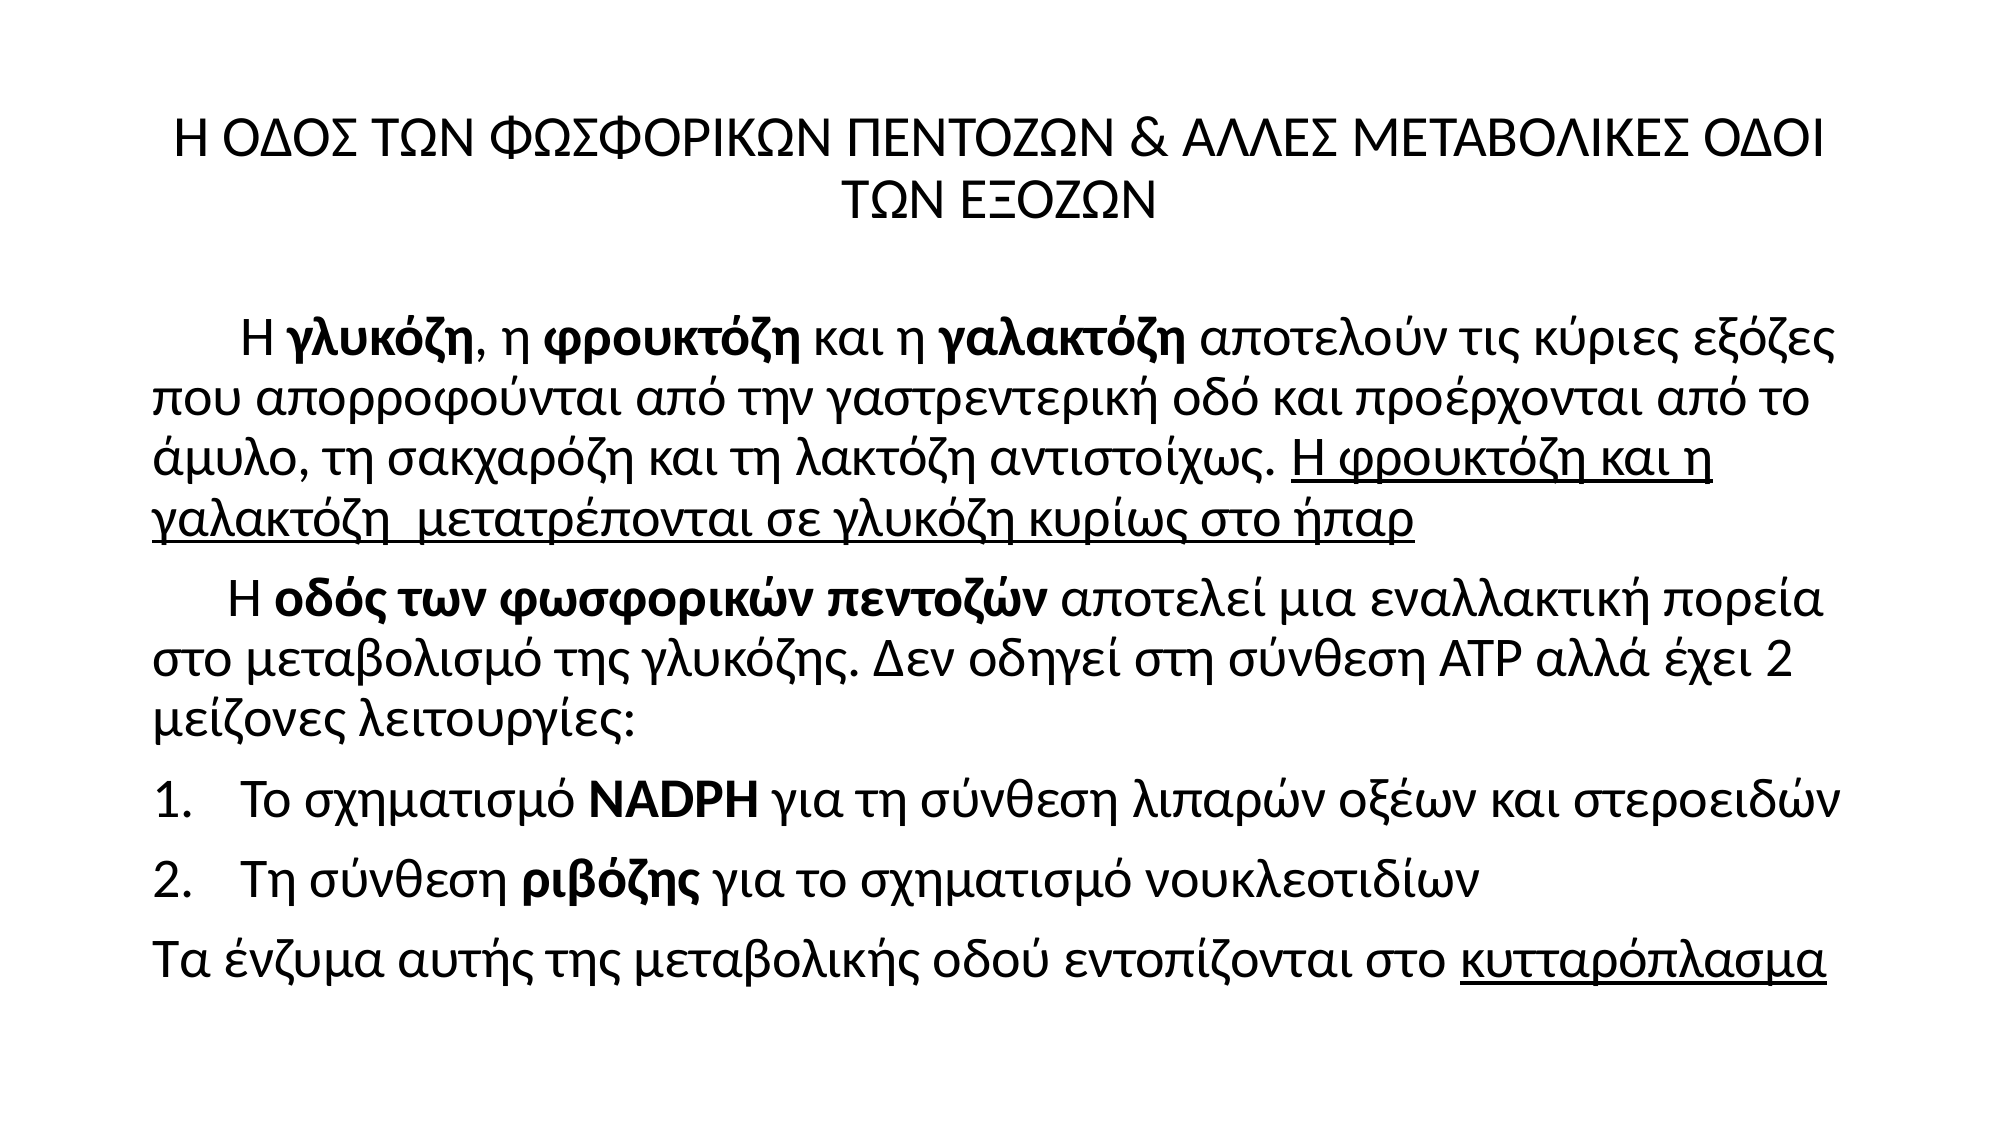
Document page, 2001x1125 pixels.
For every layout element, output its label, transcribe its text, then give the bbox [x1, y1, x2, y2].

title Η ΟΔΟΣ ΤΩΝ ΦΩΣΦΟΡΙΚΩΝ ΠΕΝΤΟΖΩΝ & ΆΛΛΕΣ ΜΕΤΑΒΟΛΙΚΕΣ ΟΔΟΙ ΤΩΝ ΕΞΟΖΩΝ [137, 59, 1863, 278]
list Η γλυκόζη, η φρουκτόζη και η γαλακτόζη αποτελούν τις κύριες εξόζες που απορροφούνται από την γαστρεντερική οδό και προέρχονται από το άμυλο, τη σακχαρόζη και τη λακτόζη αντιστοίχως. Η φρουκτόζη και η γαλακτόζη μετατρέπονται σε γλυκόζη κυρίως στο ήπαρ Η οδός των φωσφορικών πεντοζών αποτελεί μια εναλλακτική πορεία στο μεταβολισμό της γλυκόζης. Δεν οδηγεί στη σύνθεση ΑΤΡ αλλά έχει 2 μείζονες λειτουργίες: Το σχηματισμό NADPH για τη σύνθεση λιπαρών οξέων και στεροειδών Τη σύνθεση ριβόζης για το σχηματισμό νουκλεοτιδίων Τα ένζυμα αυτής της μεταβολικής οδού εντοπίζονται στο κυτταρόπλασμα [137, 299, 1863, 1014]
